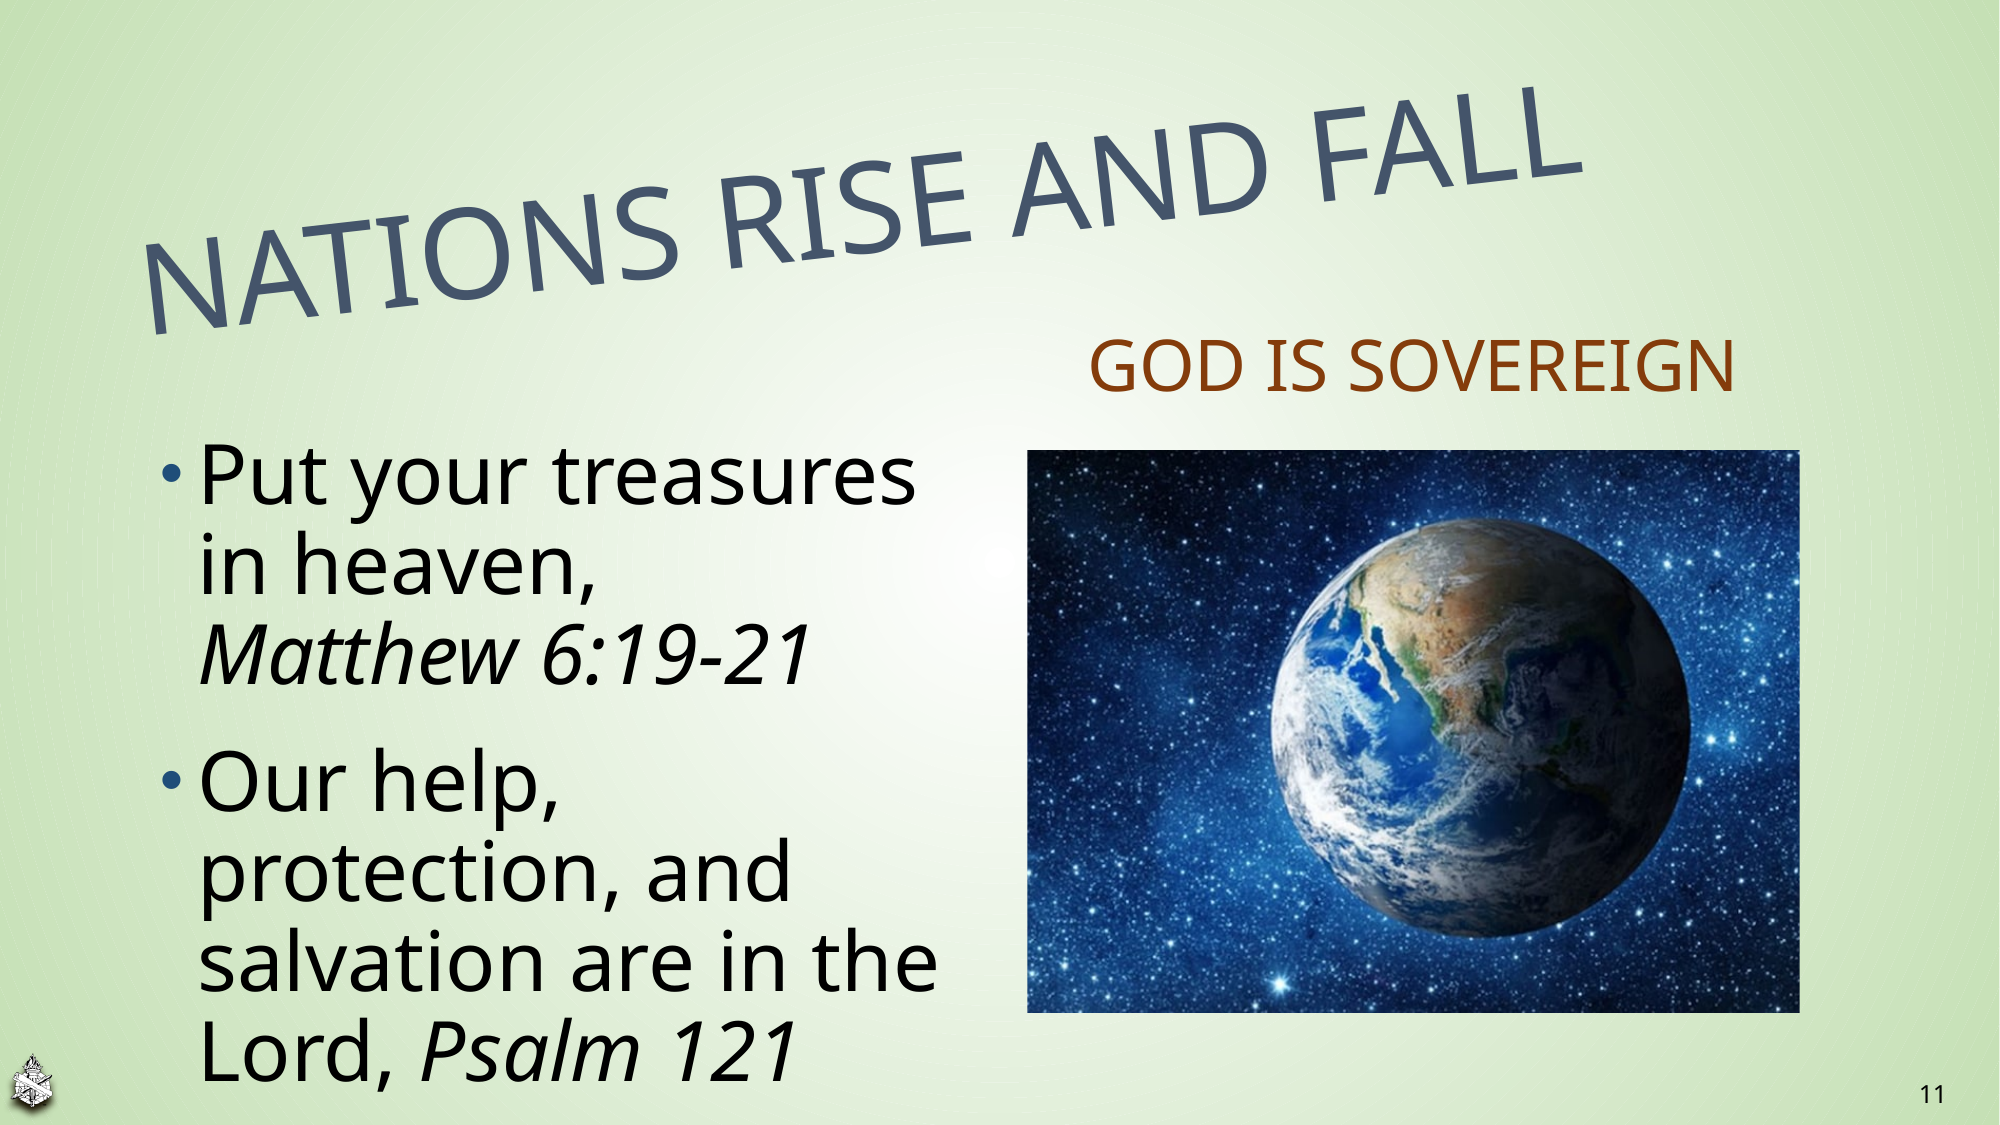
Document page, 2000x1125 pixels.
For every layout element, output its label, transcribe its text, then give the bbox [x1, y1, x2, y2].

list God is Sovereign [1027, 299, 1800, 438]
slide_number 11 [1774, 1080, 1963, 1111]
list Put your treasures in heaven, Matthew 6:19-21 Our help, protection, and salvation are in the Lord, Psalm 121 [137, 425, 973, 1013]
picture [9, 1053, 54, 1108]
title Nations Rise and Fall [112, 7, 1723, 373]
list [1026, 449, 1800, 1013]
